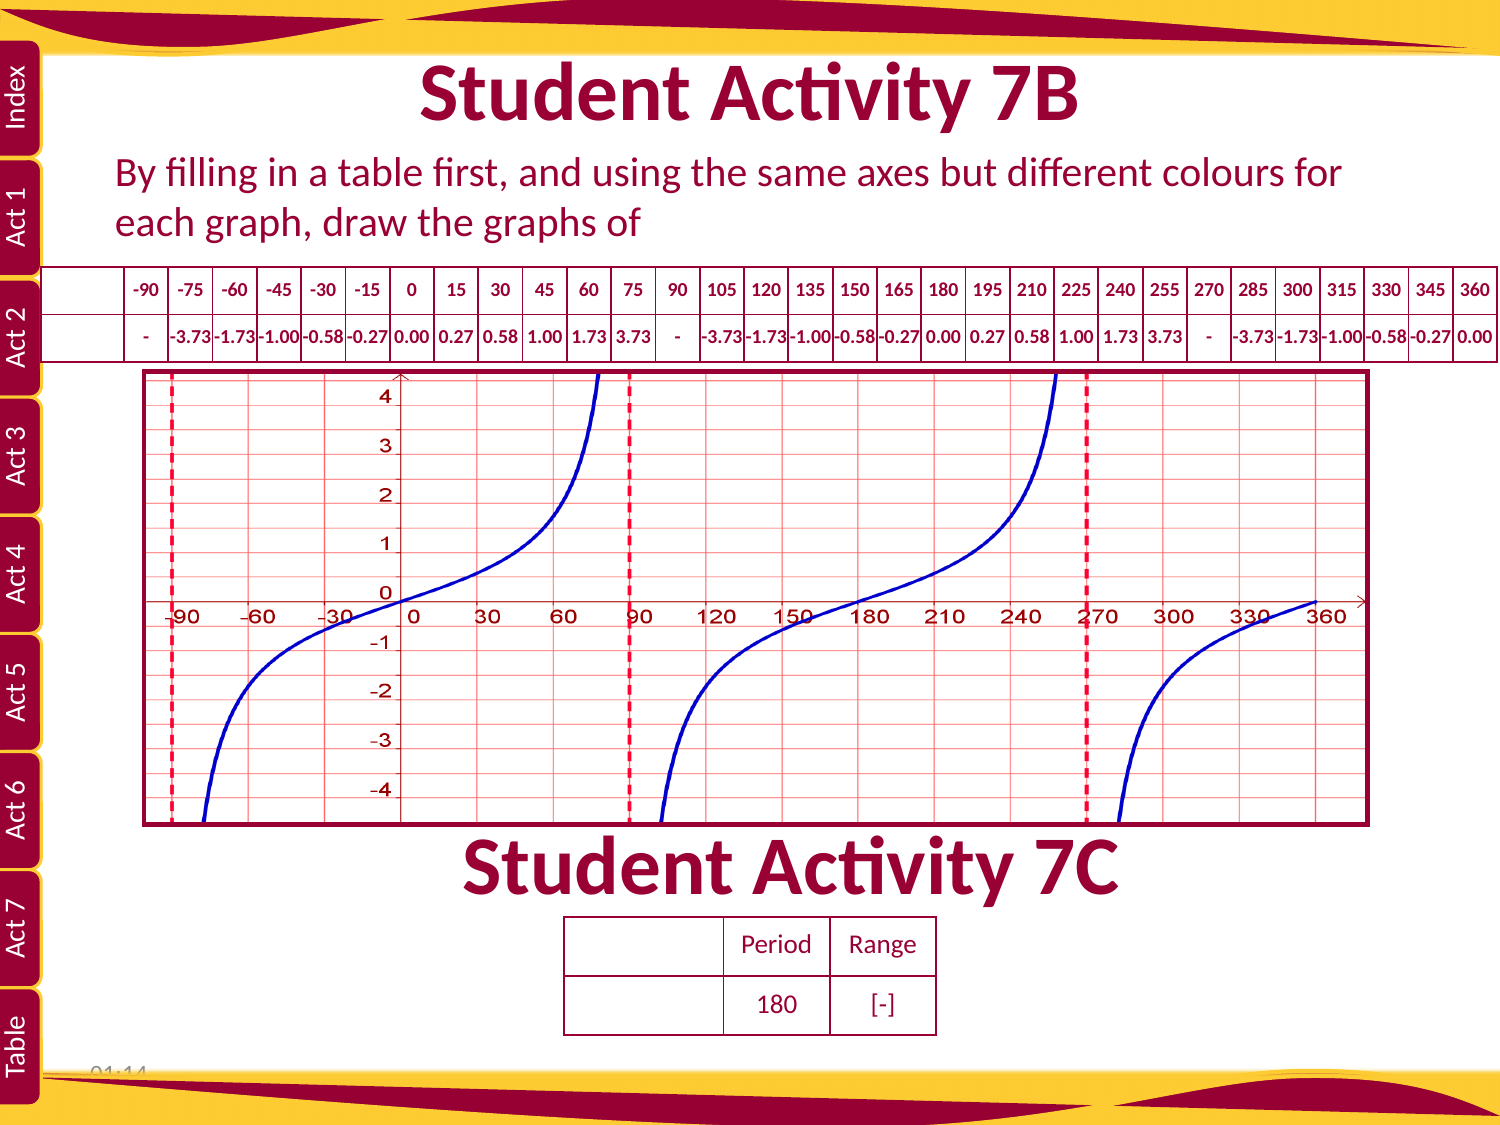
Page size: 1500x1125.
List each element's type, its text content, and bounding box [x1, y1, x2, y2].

title Student Activity 7B [75, 0, 1425, 182]
text_box By filling in a table first, and using the same axes but different colours for each graph, draw the graphs of [100, 137, 1412, 252]
picture [146, 373, 1366, 823]
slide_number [75, 1042, 425, 1103]
text_box Student Activity 7C [116, 767, 1467, 956]
